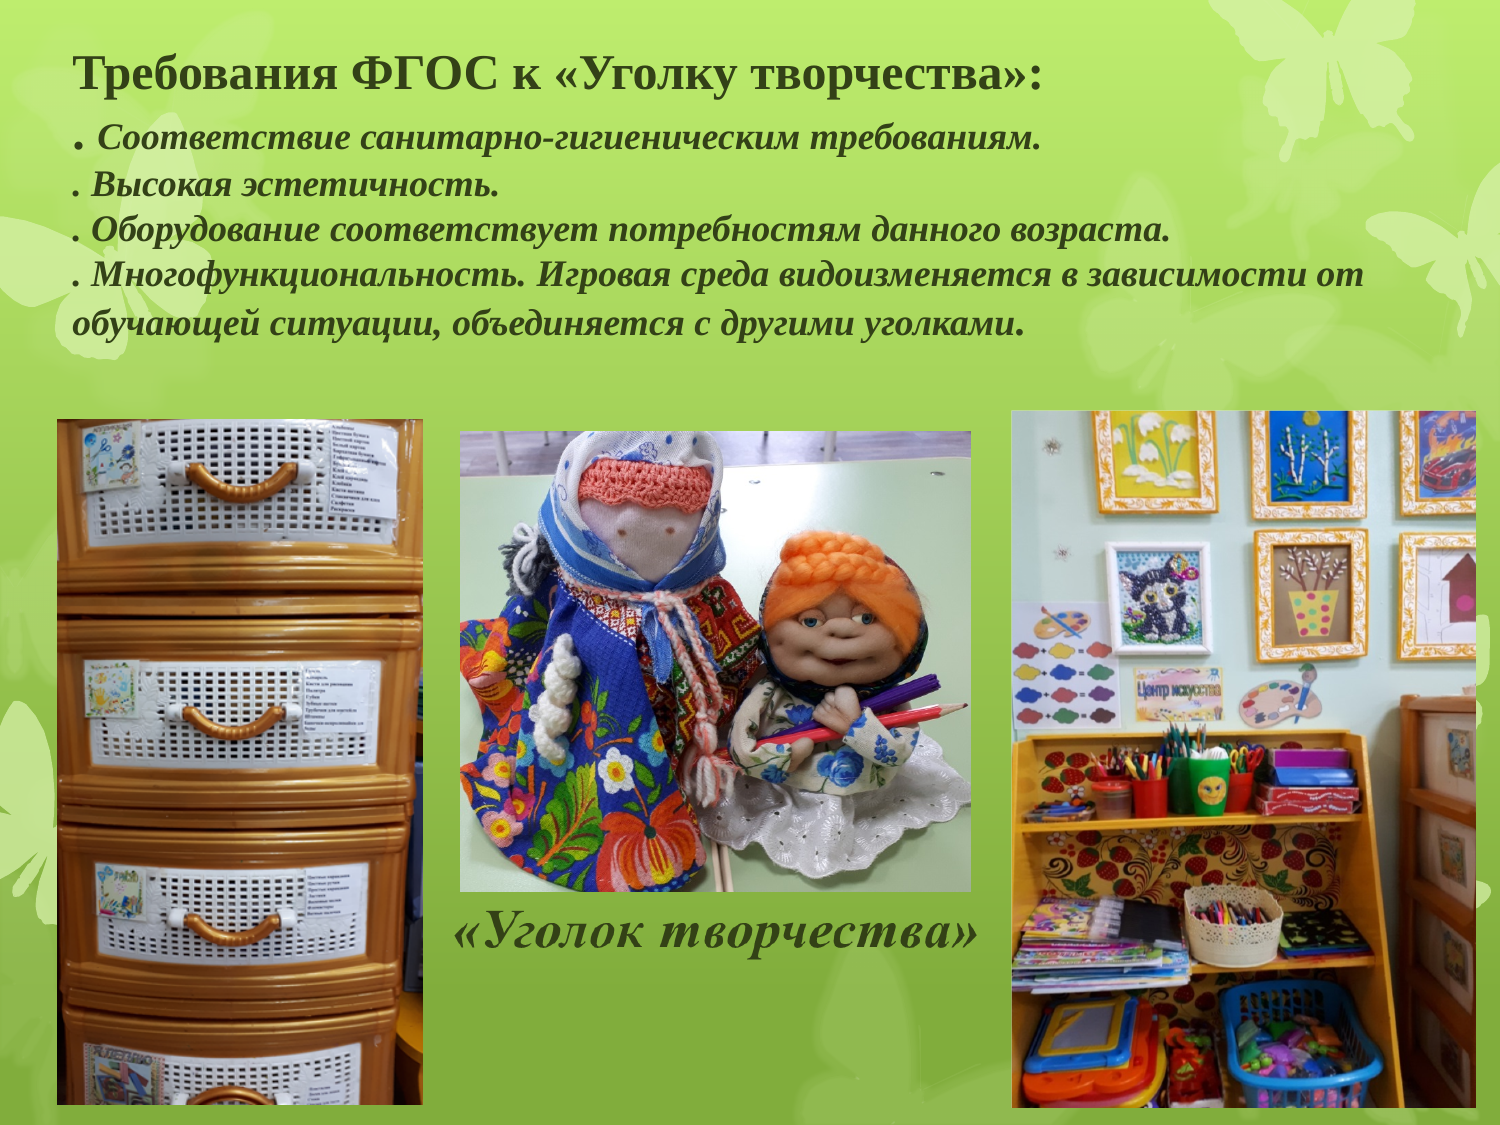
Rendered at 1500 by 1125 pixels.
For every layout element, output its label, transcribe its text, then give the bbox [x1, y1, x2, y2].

title Требования ФГОС к «Уголку творчества»: . Соответствие санитарно-гигиеническим требованиям. . Высокая эстетичность. . Оборудование соответствует потребностям данного возраста. . Многофункциональность. Игровая среда видоизменяется в зависимости от обучающей ситуации, объединяется с другими уголками. [57, 234, 1452, 391]
picture [56, 411, 1500, 1108]
